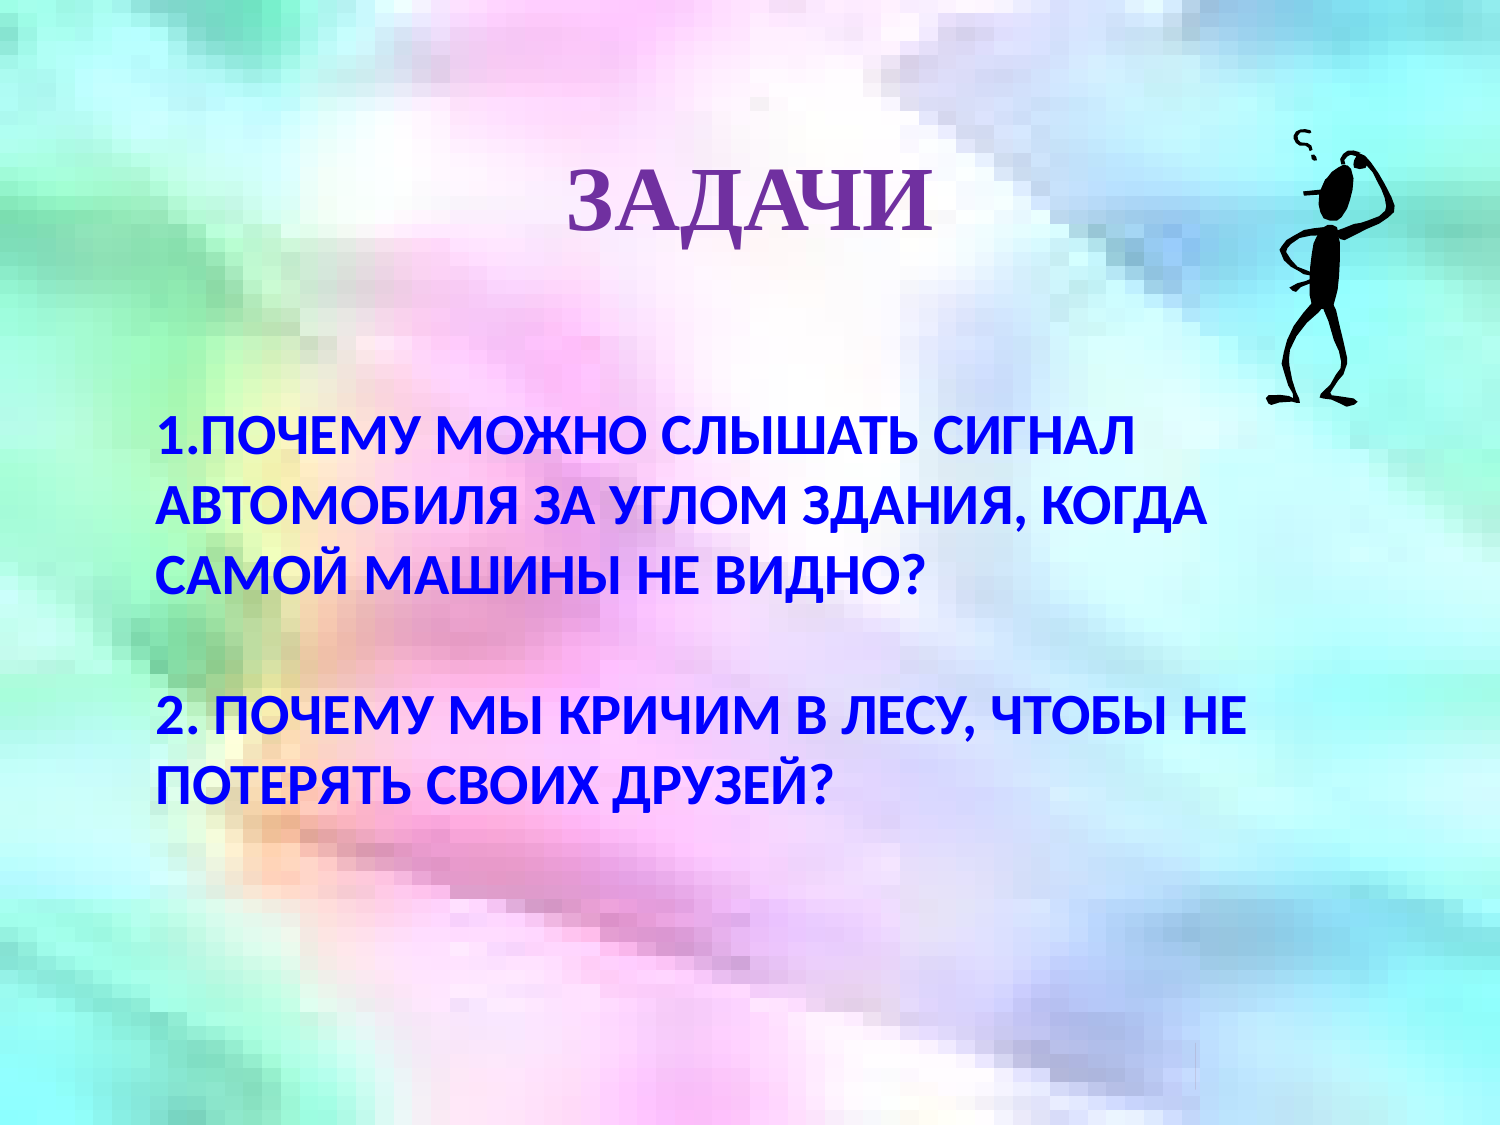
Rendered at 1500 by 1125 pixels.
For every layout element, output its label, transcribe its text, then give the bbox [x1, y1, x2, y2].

title ЗАДАЧИ [112, 99, 1388, 288]
picture [0, 0, 1500, 1125]
text_box 1.ПОЧЕМУ МОЖНО СЛЫШАТЬ СИГНАЛ АВТОМОБИЛЯ ЗА УГЛОМ ЗДАНИЯ, КОГДА САМОЙ МАШИНЫ НЕ ВИДНО? 2. ПОЧЕМУ МЫ КРИЧИМ В ЛЕСУ, ЧТОБЫ НЕ ПОТЕРЯТЬ СВОИХ ДРУЗЕЙ? [140, 388, 1301, 824]
